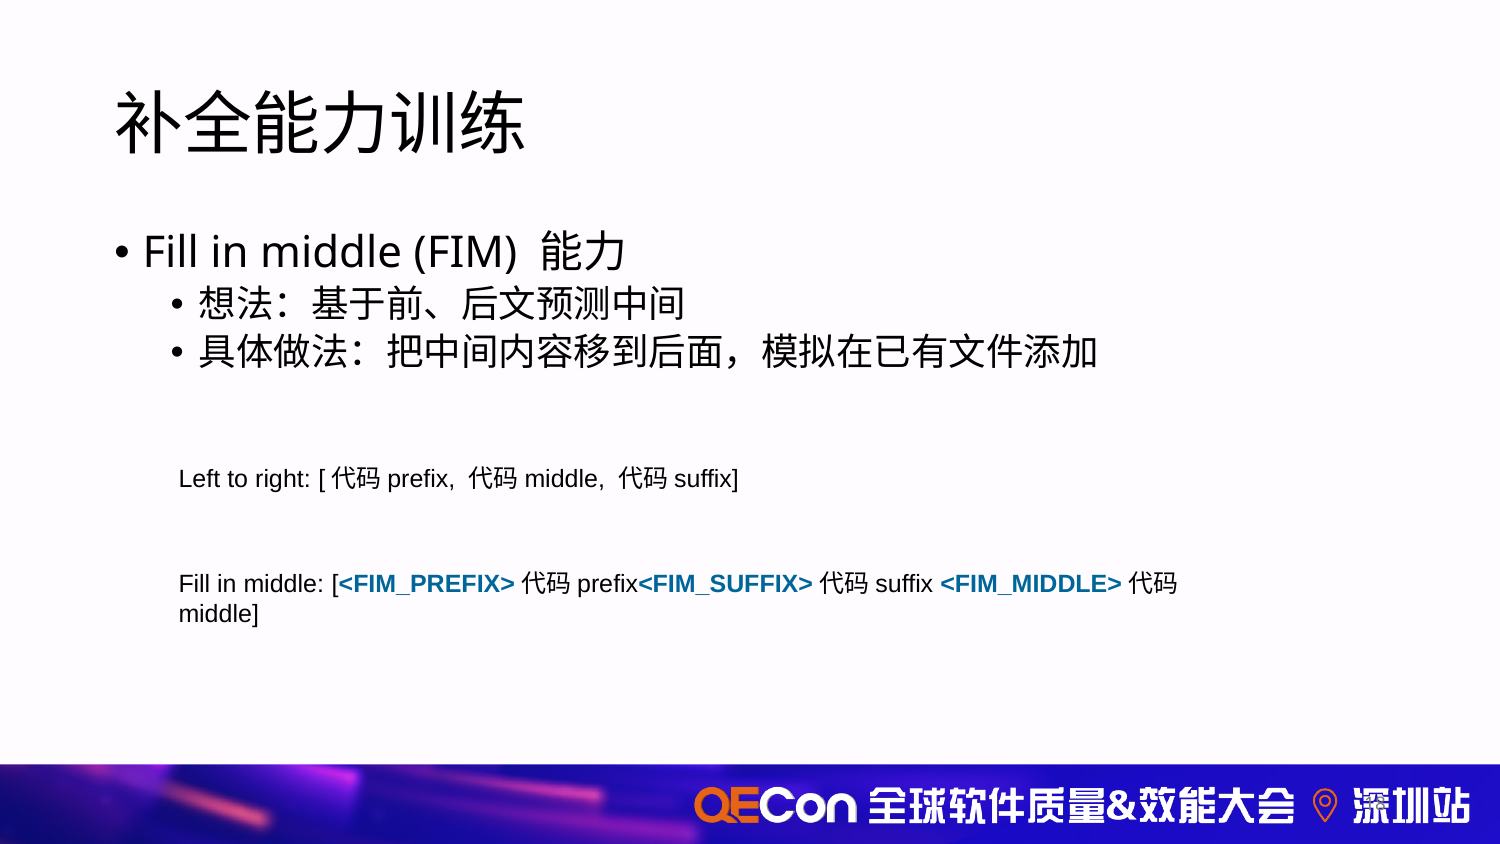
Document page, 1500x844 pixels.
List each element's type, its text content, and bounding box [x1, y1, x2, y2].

text_box Fill in middle: [<FIM_PREFIX>代码prefix<FIM_SUFFIX>代码suffix <FIM_MIDDLE>代码middle] [167, 561, 1191, 633]
title 补全能力训练 [103, 44, 1397, 208]
list Fill in middle (FIM) 能力 想法：基于前、后文预测中间 具体做法：把中间内容移到后面，模拟在已有文件添加 [103, 224, 1397, 760]
picture [0, 765, 1500, 844]
text_box Left to right: [代码prefix, 代码middle, 代码suffix] [167, 457, 1191, 499]
slide_number 18 [1059, 782, 1397, 827]
